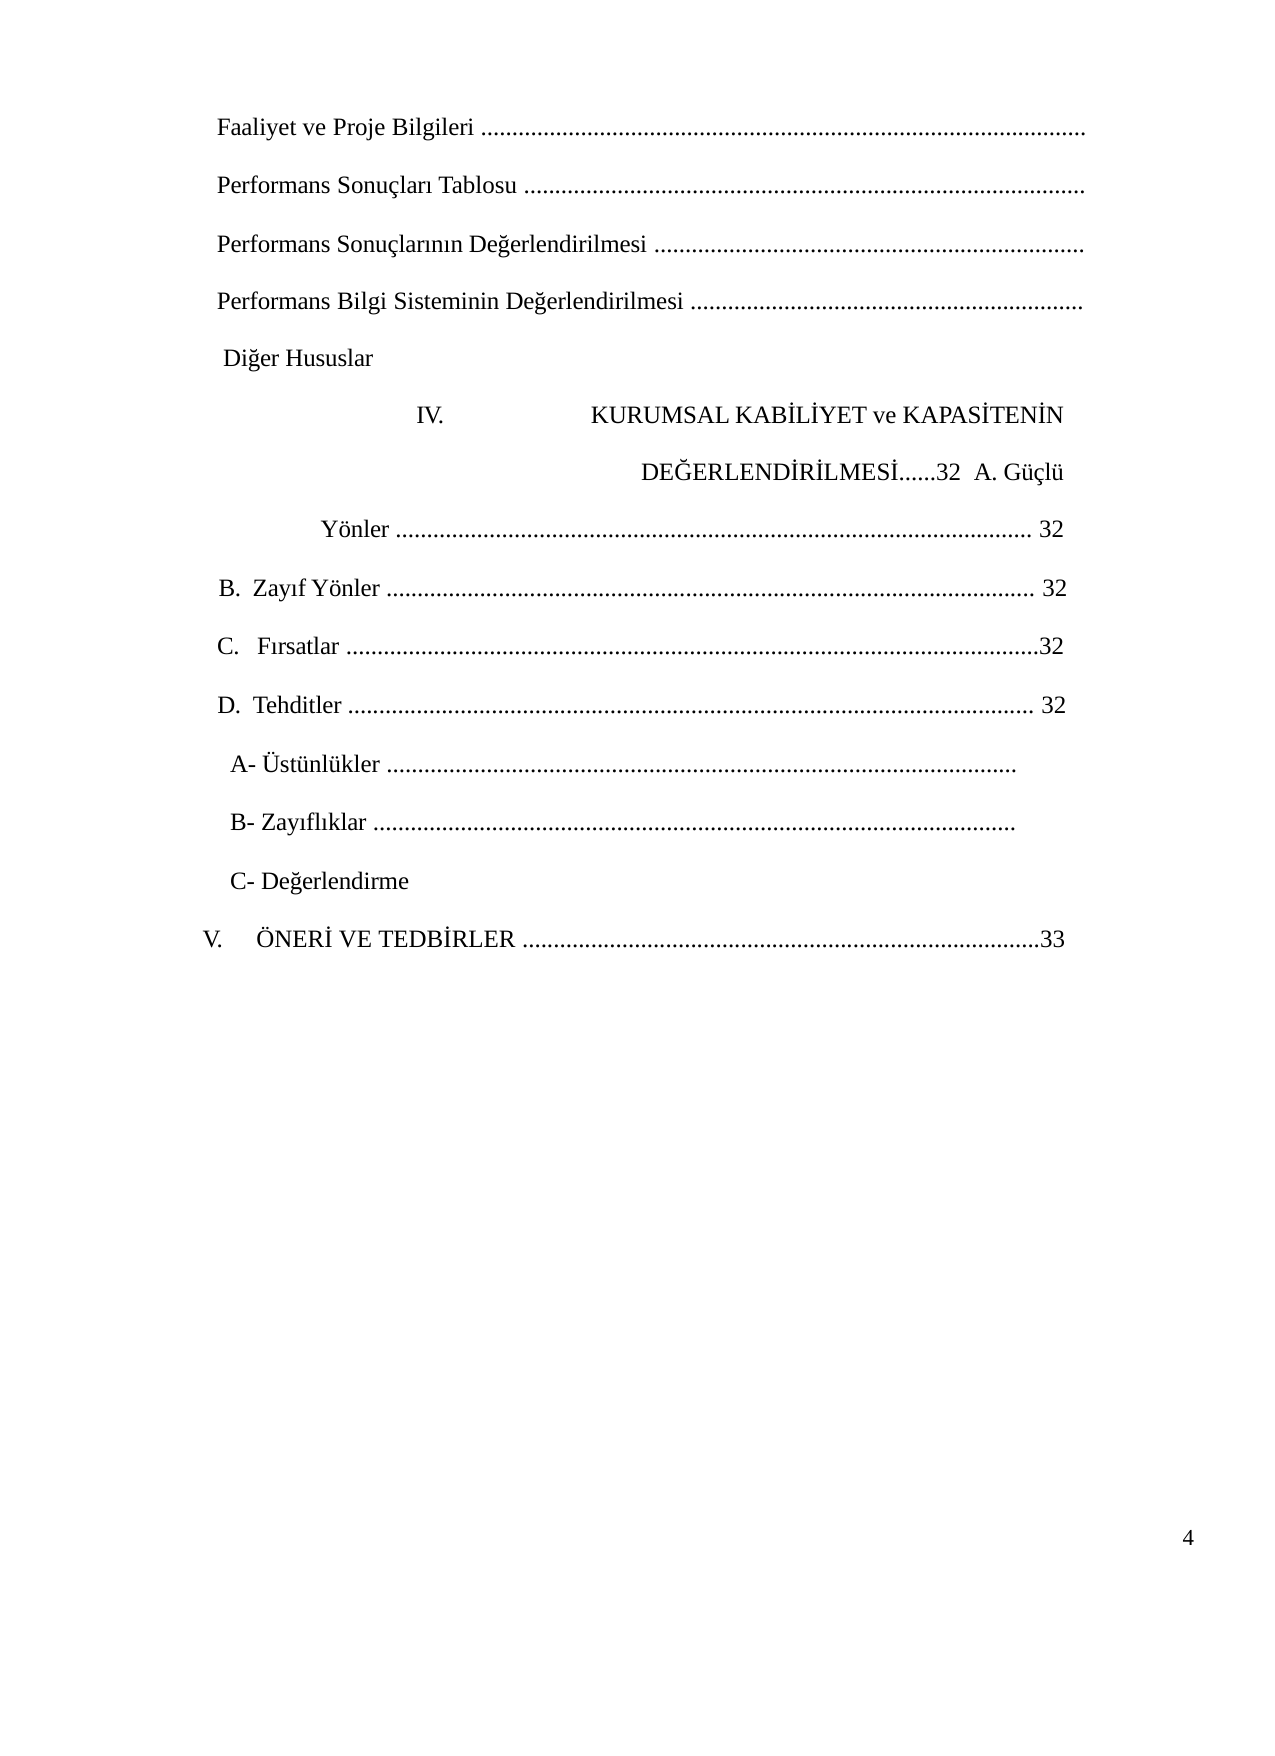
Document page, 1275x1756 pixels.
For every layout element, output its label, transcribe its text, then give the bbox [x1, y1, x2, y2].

text_box 4 [1176, 1522, 1201, 1550]
text_box Faaliyet ve Proje Bilgileri ................................................................................................. Performans Sonuçları Tablosu .......................................................................................... Performans Sonuçlarının Değerlendirilmesi ..................................................................... Performans Bilgi Sisteminin Değerlendirilmesi ............................................................... Diğer Hususlar IV. KURUMSAL KABİLİYET ve KAPASİTENİN DEĞERLENDİRİLMESİ......32 A. Güçlü Yönler ...................................................................................................... 32 B. Zayıf Yönler ........................................................................................................ 32 C. Fırsatlar ...............................................................................................................32 D. Tehditler .............................................................................................................. 32 A- Üstünlükler ..................................................................................................... B- Zayıflıklar ....................................................................................................... C- Değerlendirme V. ÖNERİ VE TEDBİRLER ...................................................................................33 [190, 107, 1090, 953]
